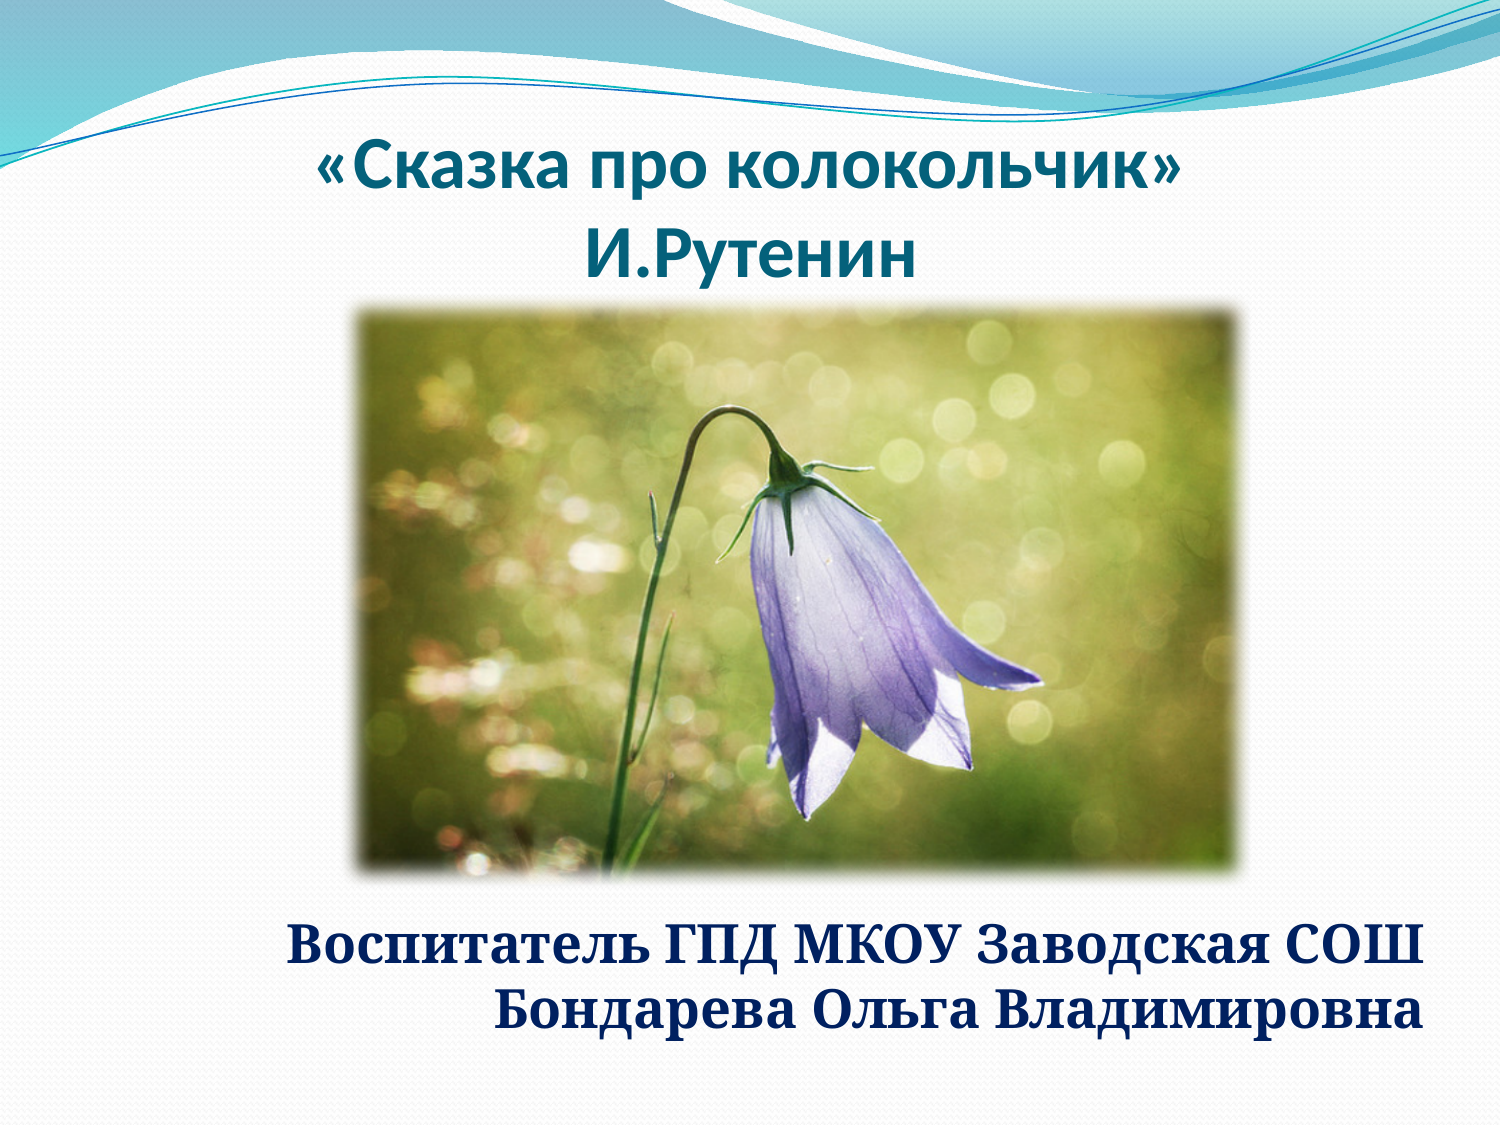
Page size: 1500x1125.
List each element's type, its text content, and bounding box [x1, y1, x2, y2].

text_box Воспитатель ГПД МКОУ Заводская СОШ Бондарева Ольга Владимировна [70, 902, 1442, 1102]
title «Сказка про колокольчик» И.Рутенин [70, 105, 1433, 293]
picture [339, 292, 1255, 891]
